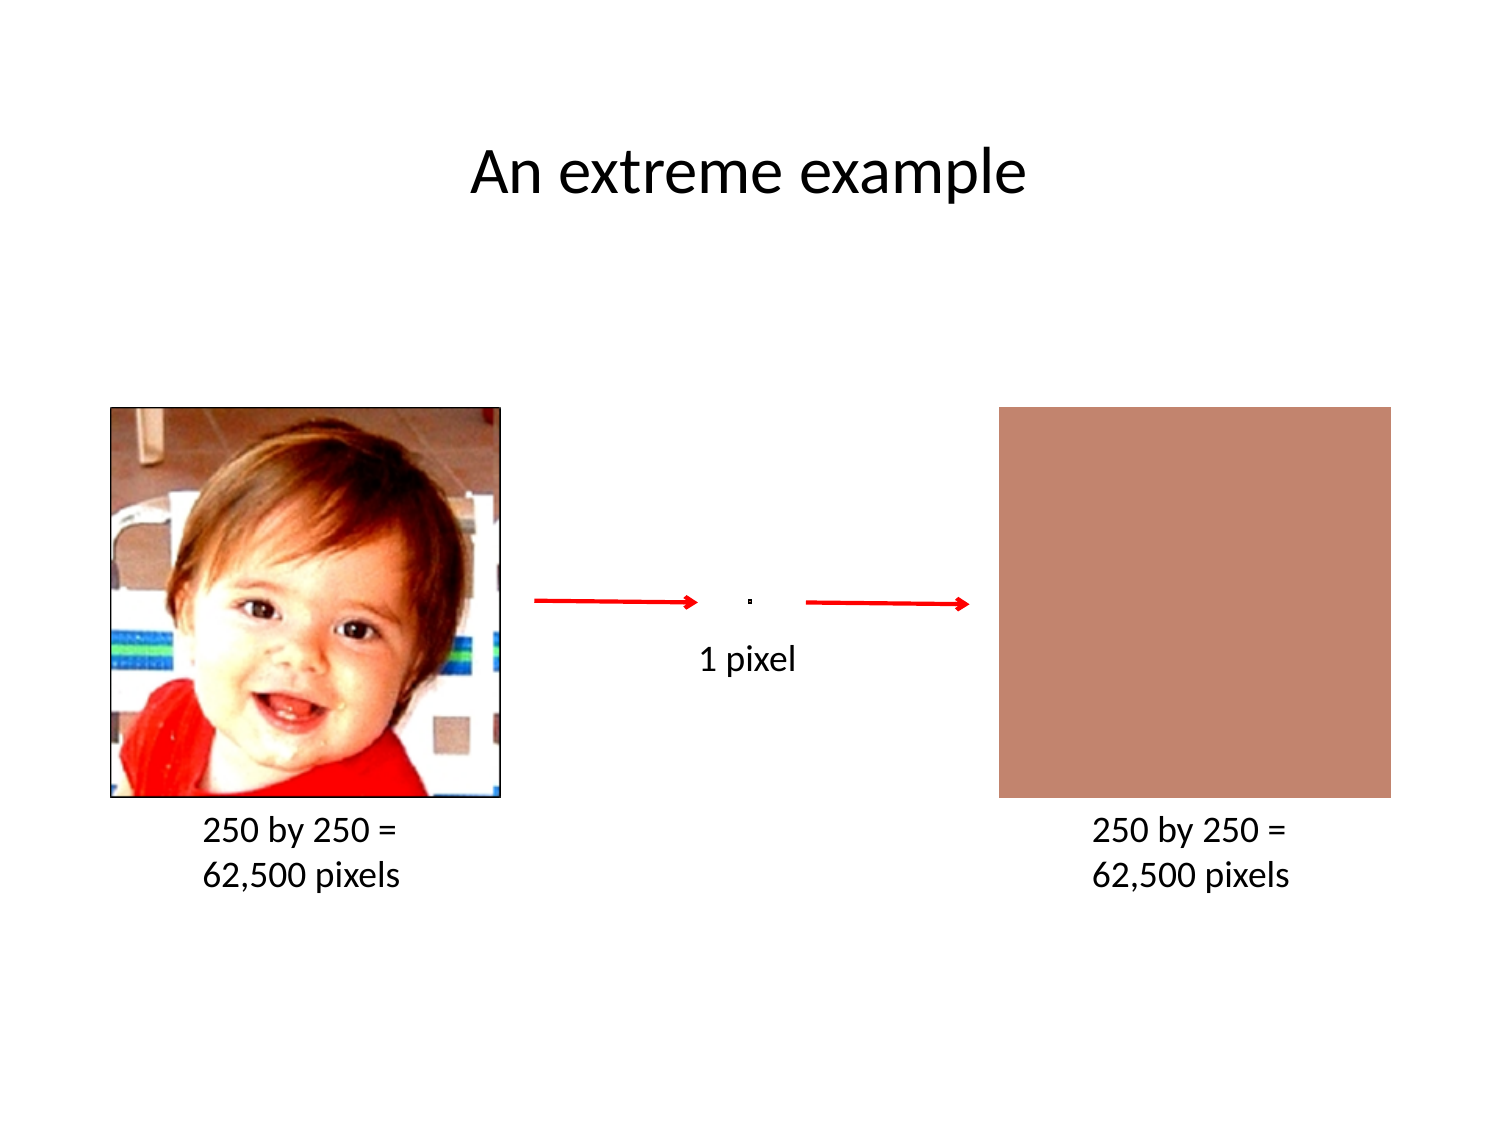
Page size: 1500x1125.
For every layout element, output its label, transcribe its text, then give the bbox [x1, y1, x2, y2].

text_box 250 by 250 = 62,500 pixels [1077, 805, 1314, 903]
text_box 1 pixel [683, 626, 817, 687]
picture [999, 406, 1391, 799]
picture [110, 406, 502, 799]
text_box An extreme example [455, 119, 1044, 215]
text_box 250 by 250 = 62,500 pixels [187, 805, 424, 903]
